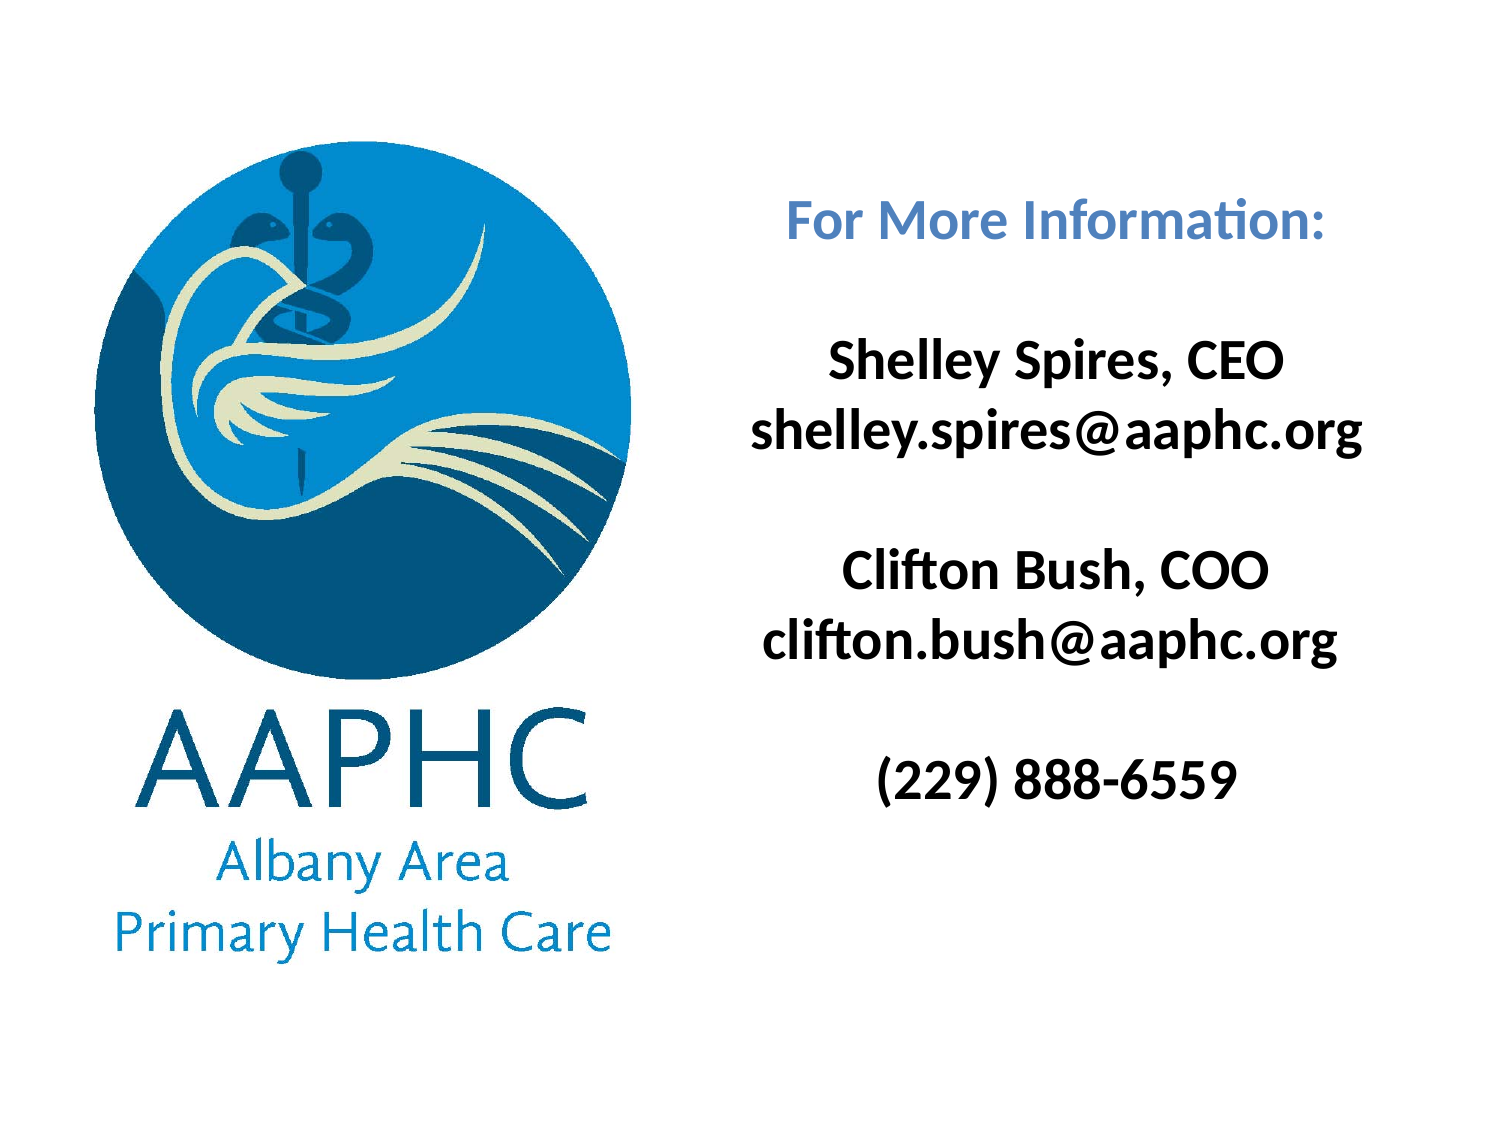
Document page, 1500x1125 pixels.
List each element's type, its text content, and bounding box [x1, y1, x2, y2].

picture [74, 99, 655, 970]
title For More Information: Shelley Spires, CEO shelley.spires@aaphc.org Clifton Bush, COO clifton.bush@aaphc.org (229) 888-6559 [687, 173, 1427, 971]
